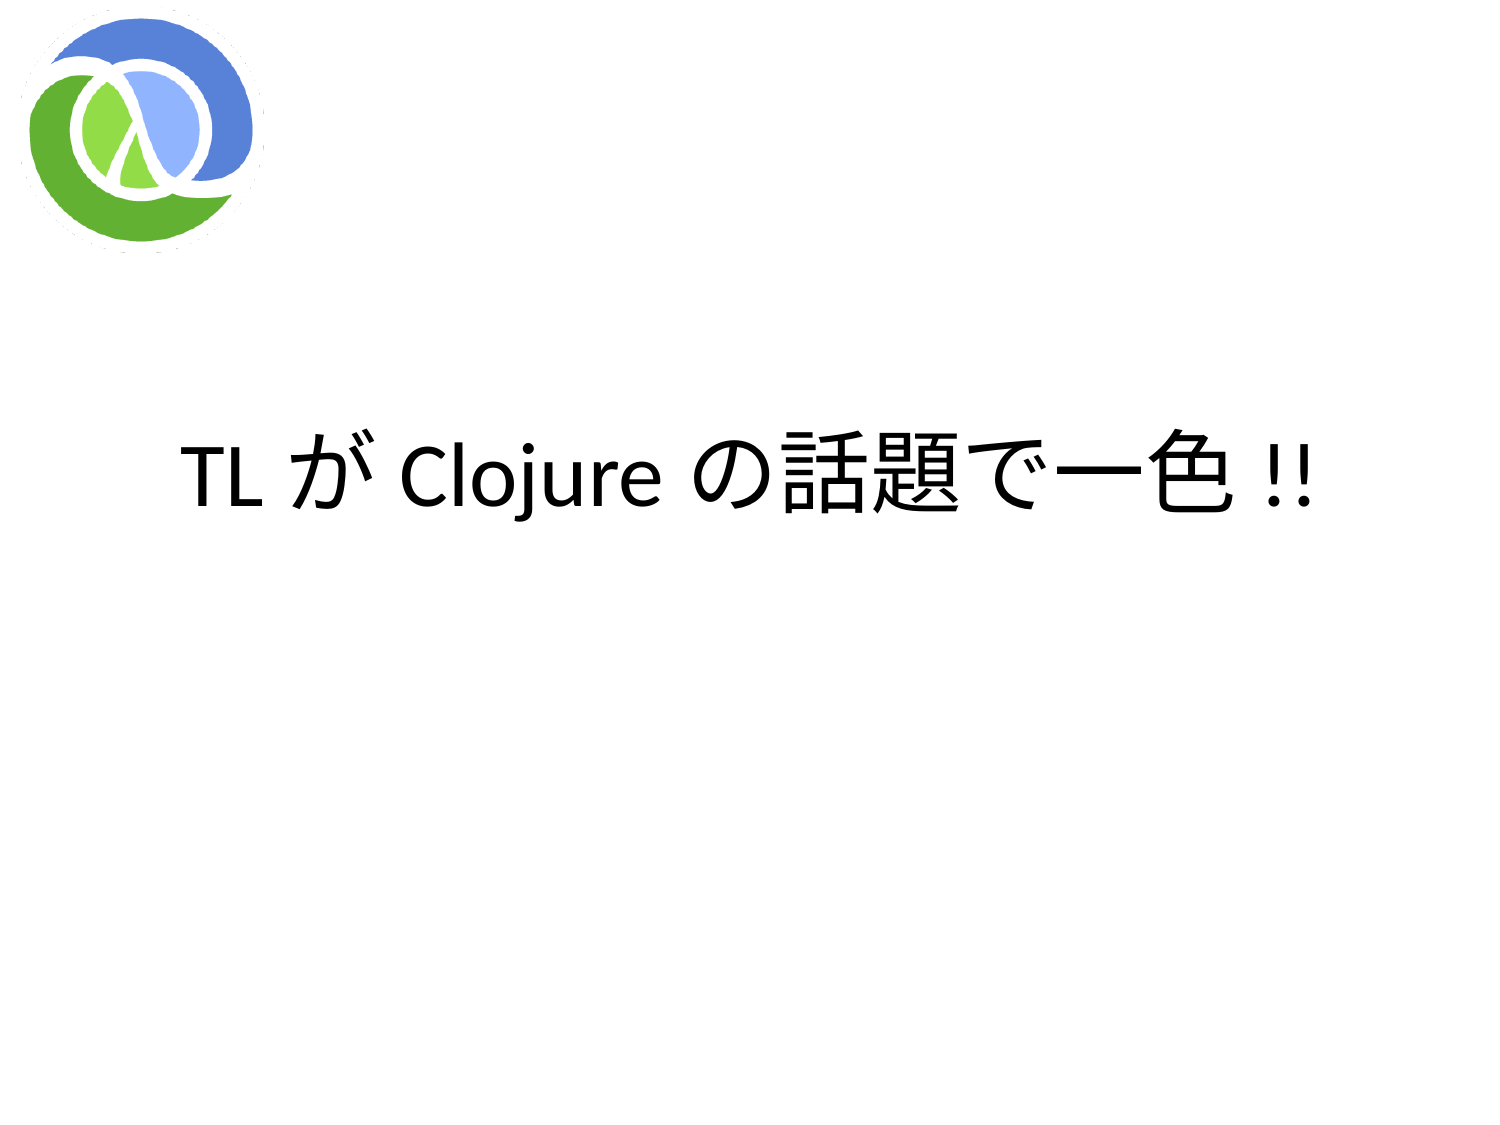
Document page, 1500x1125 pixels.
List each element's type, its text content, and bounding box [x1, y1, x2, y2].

picture [17, 6, 264, 253]
title TLがClojureの話題で一色!! [112, 349, 1388, 591]
